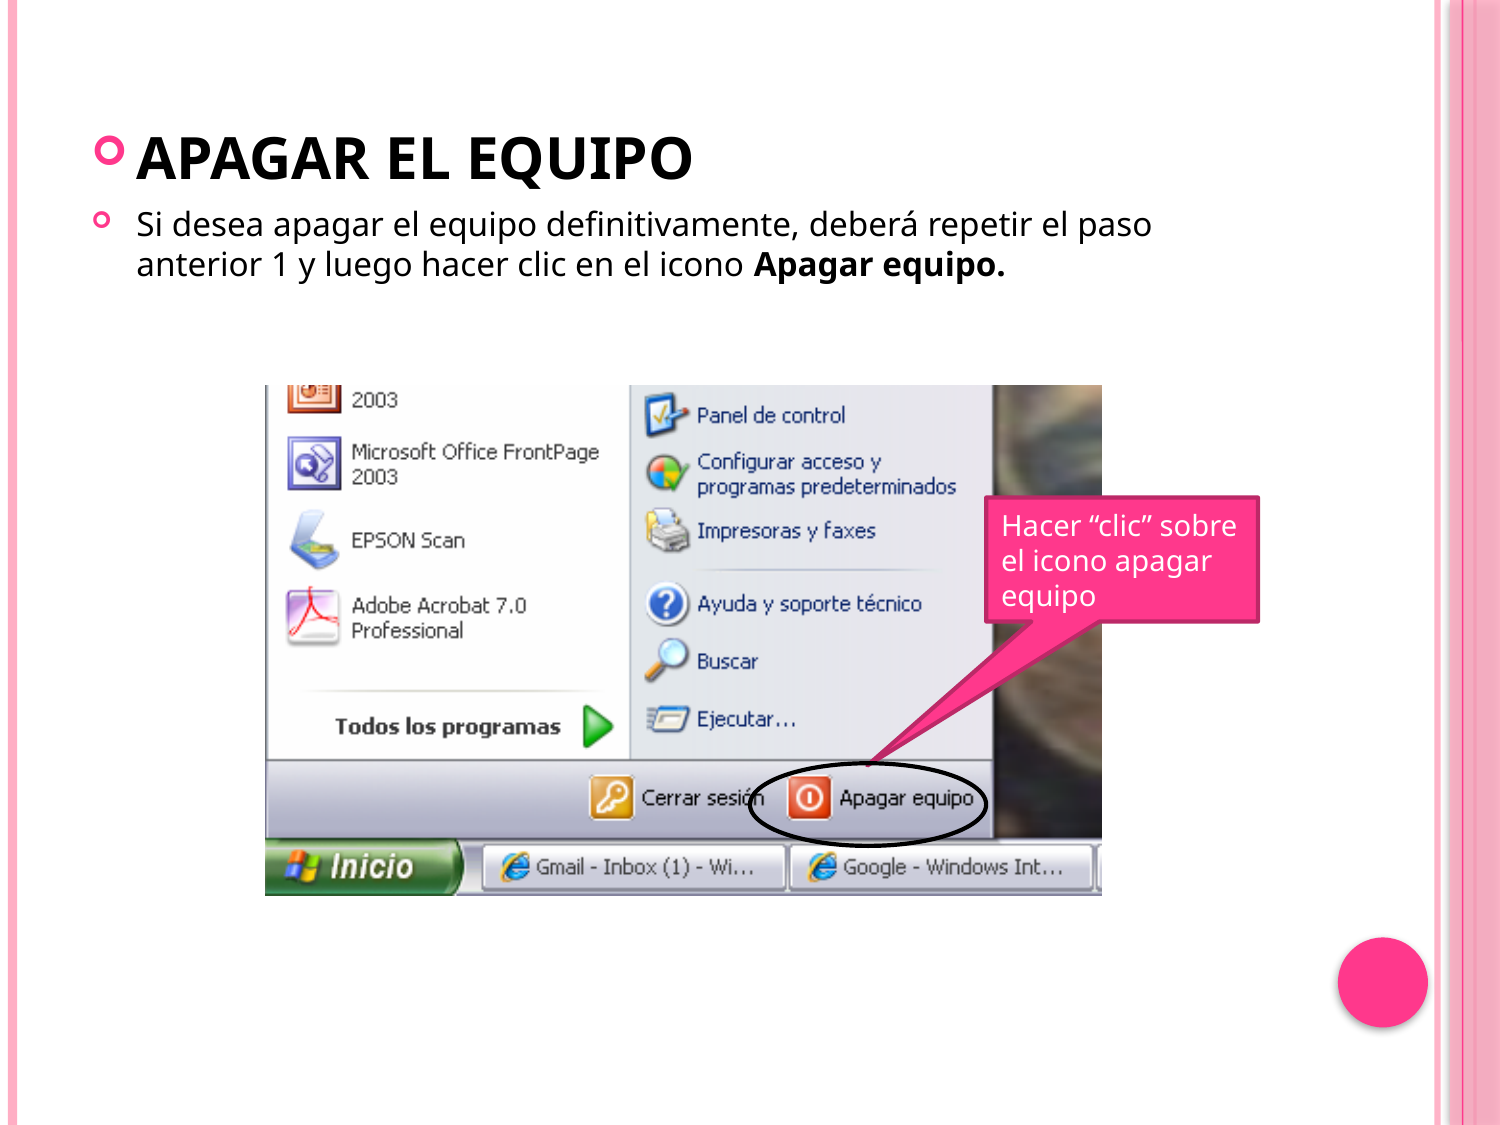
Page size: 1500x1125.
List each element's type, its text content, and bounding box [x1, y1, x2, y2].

list APAGAR EL EQUIPO Si desea apagar el equipo definitivamente, deberá repetir el paso anterior 1 y luego hacer clic en el icono Apagar equipo. [76, 113, 1302, 315]
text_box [265, 384, 1259, 896]
